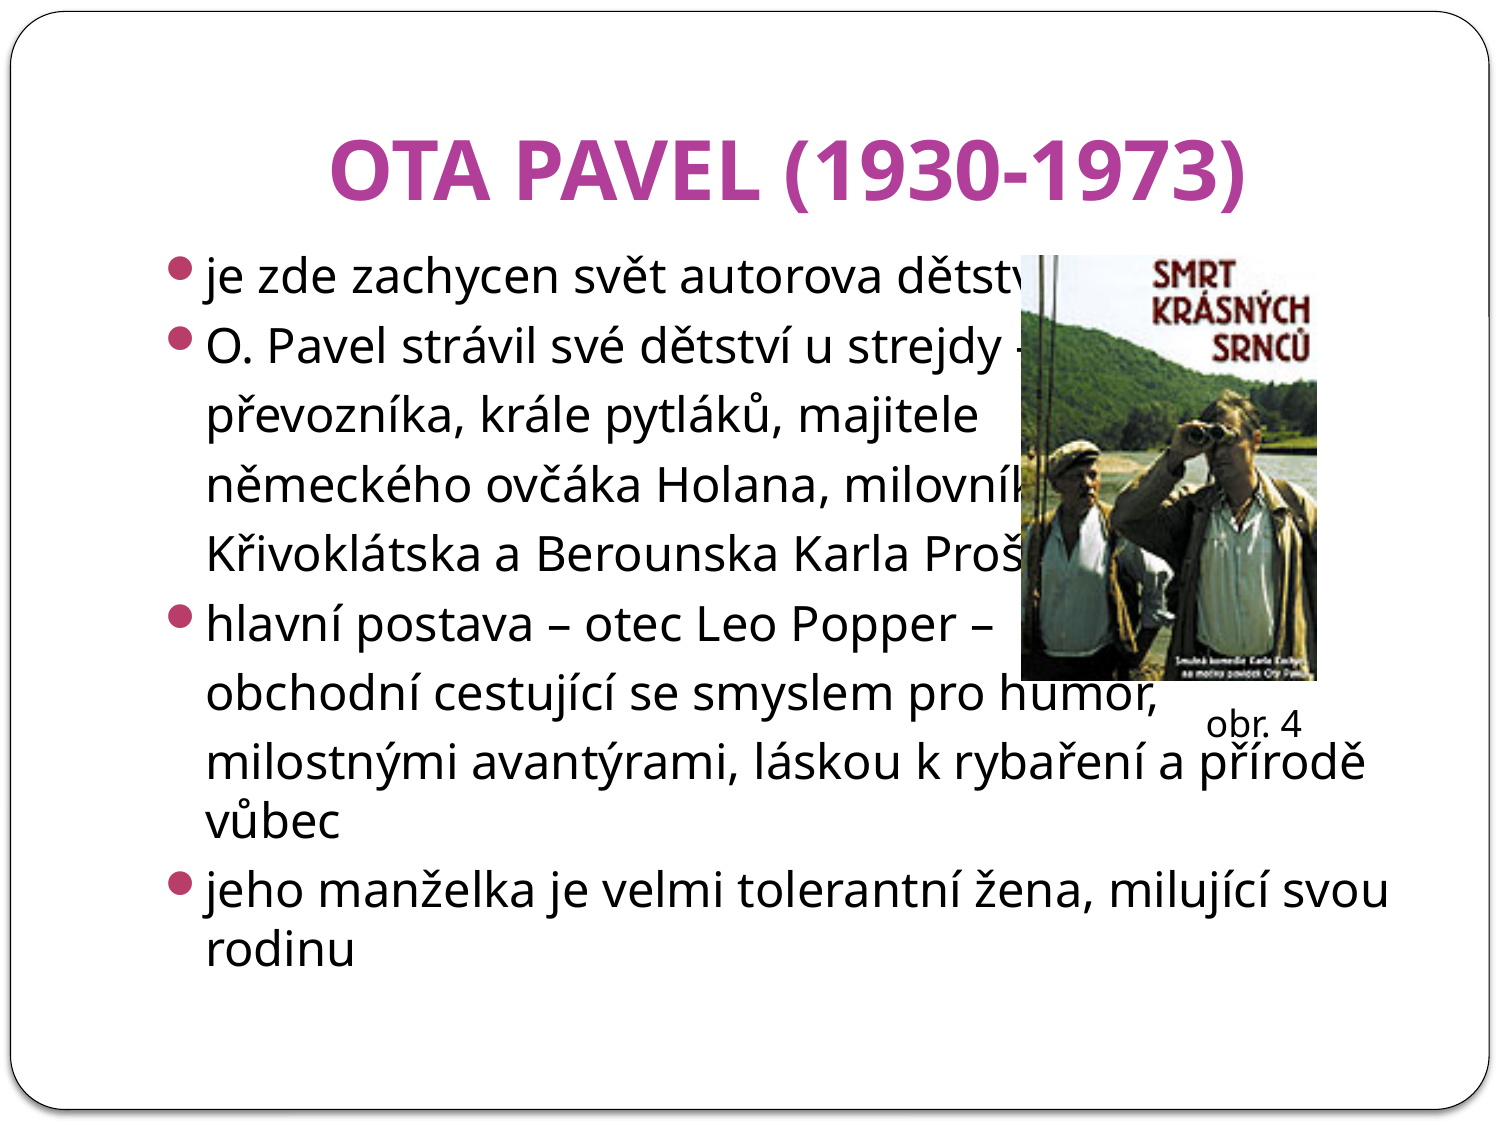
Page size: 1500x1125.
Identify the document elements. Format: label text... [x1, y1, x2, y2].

list je zde zachycen svět autorova dětství O. Pavel strávil své dětství u strejdy – převozníka, krále pytláků, majitele německého ovčáka Holana, milovníka Křivoklátska a Berounska Karla Proška hlavní postava – otec Leo Popper – obchodní cestující se smyslem pro humor, milostnými avantýrami, láskou k rybaření a přírodě vůbec jeho manželka je velmi tolerantní žena, milující svou rodinu [150, 237, 1425, 988]
picture [1021, 255, 1318, 681]
text_box obr. 4 [1139, 692, 1317, 753]
title OTA PAVEL (1930-1973) [150, 45, 1425, 233]
